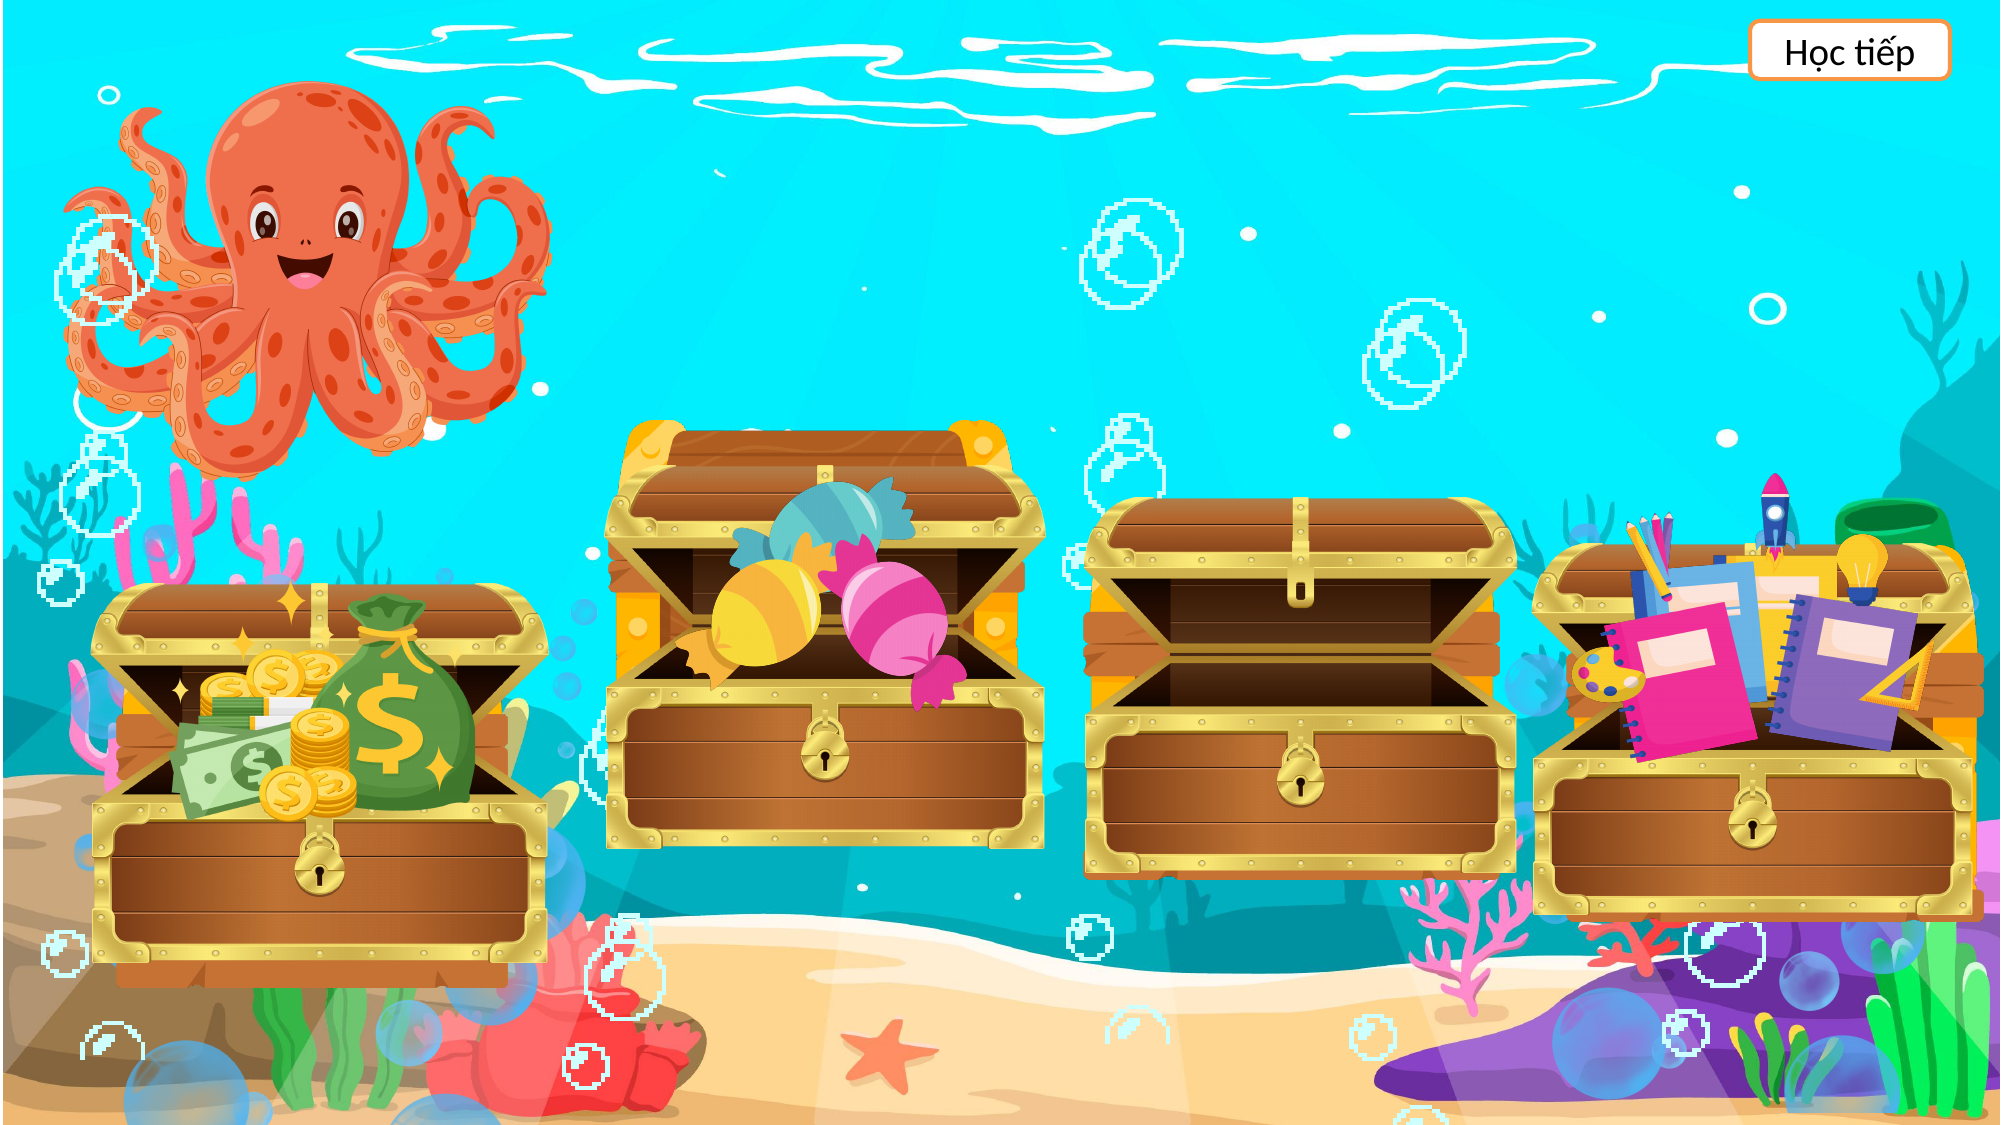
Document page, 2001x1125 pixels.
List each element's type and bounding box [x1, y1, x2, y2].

text_box [603, 464, 1047, 849]
picture [0, 0, 2000, 1125]
text_box [90, 579, 550, 964]
text_box [1531, 473, 1975, 916]
